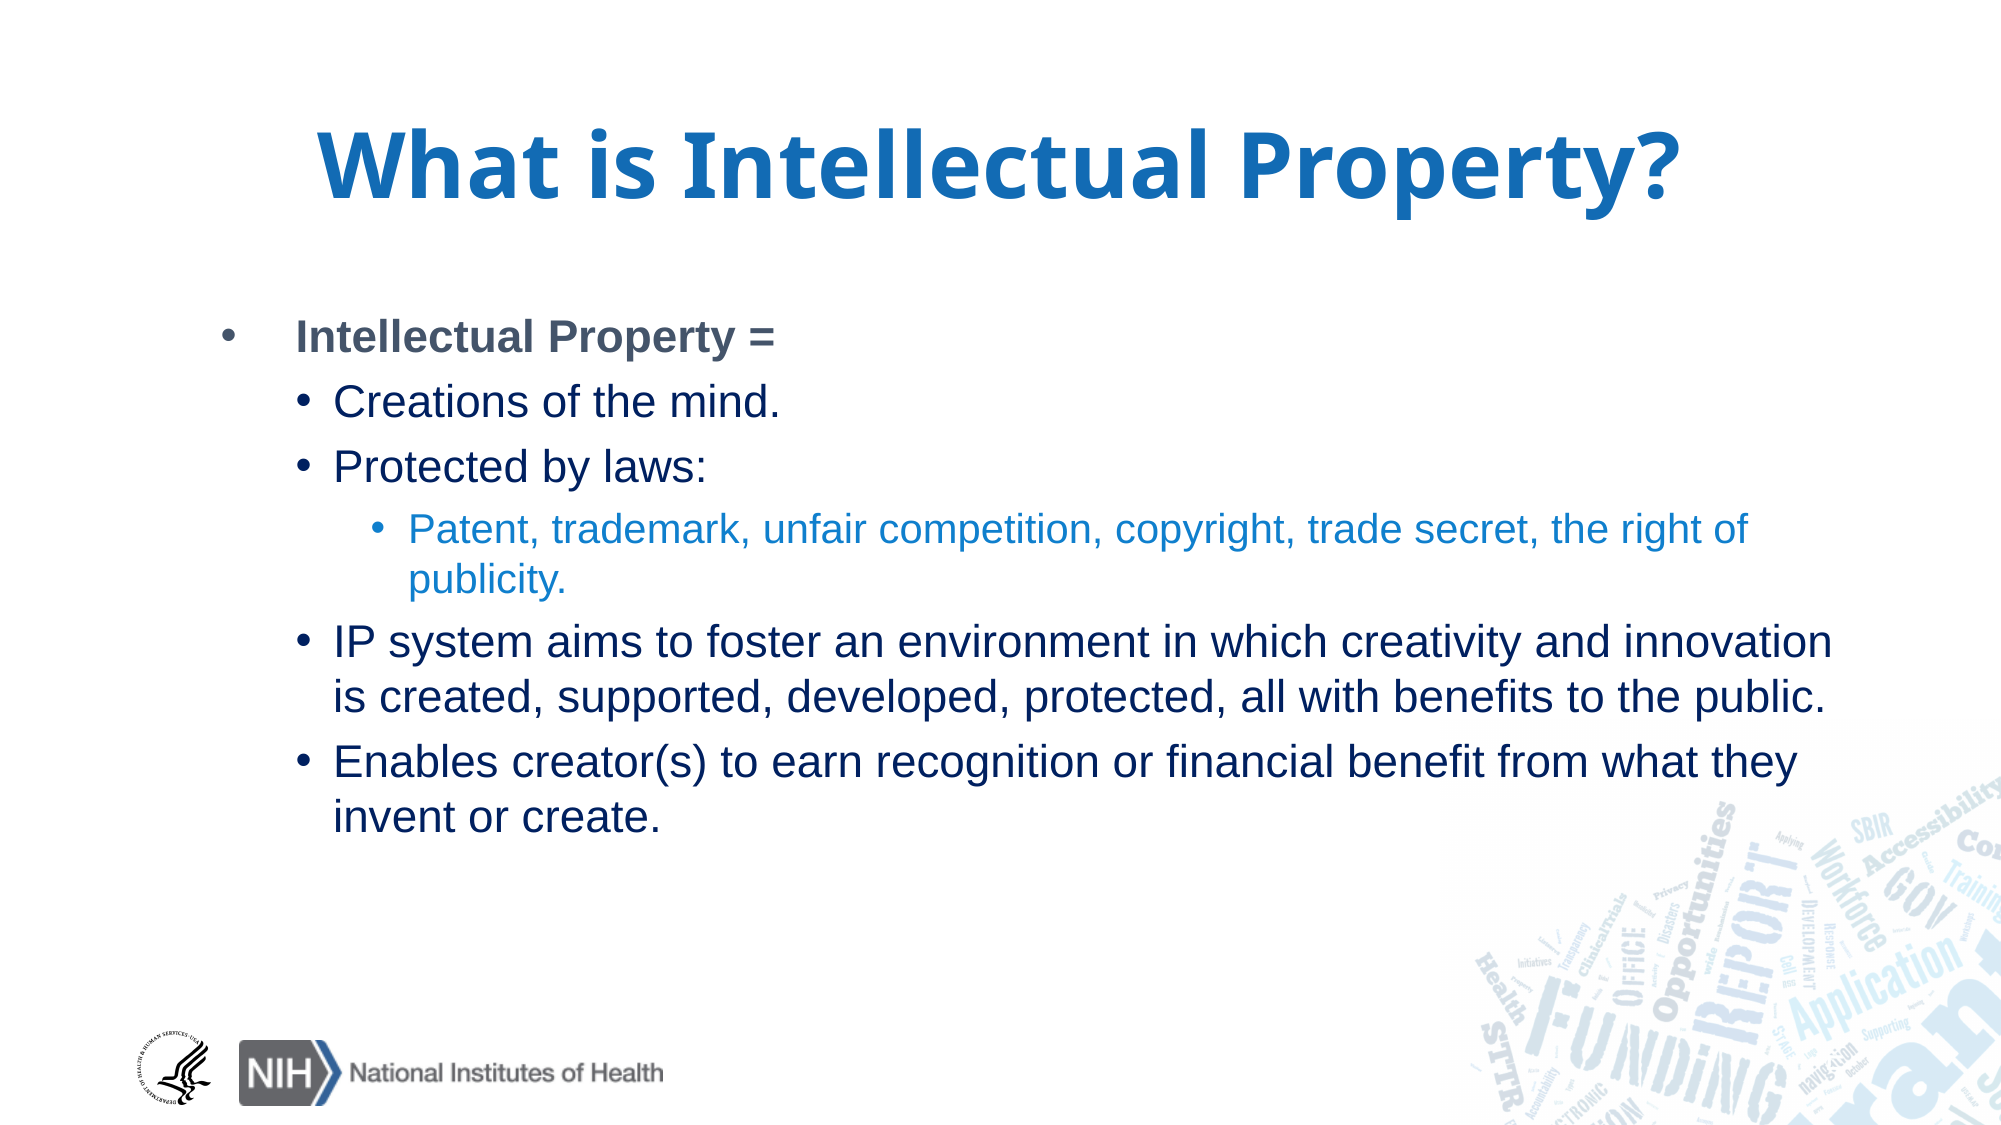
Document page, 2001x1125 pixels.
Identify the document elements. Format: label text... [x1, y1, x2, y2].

title What is Intellectual Property? [0, 59, 2000, 278]
picture [239, 1040, 663, 1106]
picture [137, 1031, 211, 1105]
slide_number 5 [1412, 1042, 1863, 1103]
list Intellectual Property = Creations of the mind. Protected by laws: Patent, trademark, unfair competition, copyright, trade secret, the right of publicity. IP system aims to foster an environment in which creativity and innovation is created, supported, developed, protected, all with benefits to the public. Enables creator(s) to earn recognition or financial benefit from what they invent or create. [205, 299, 1863, 1021]
